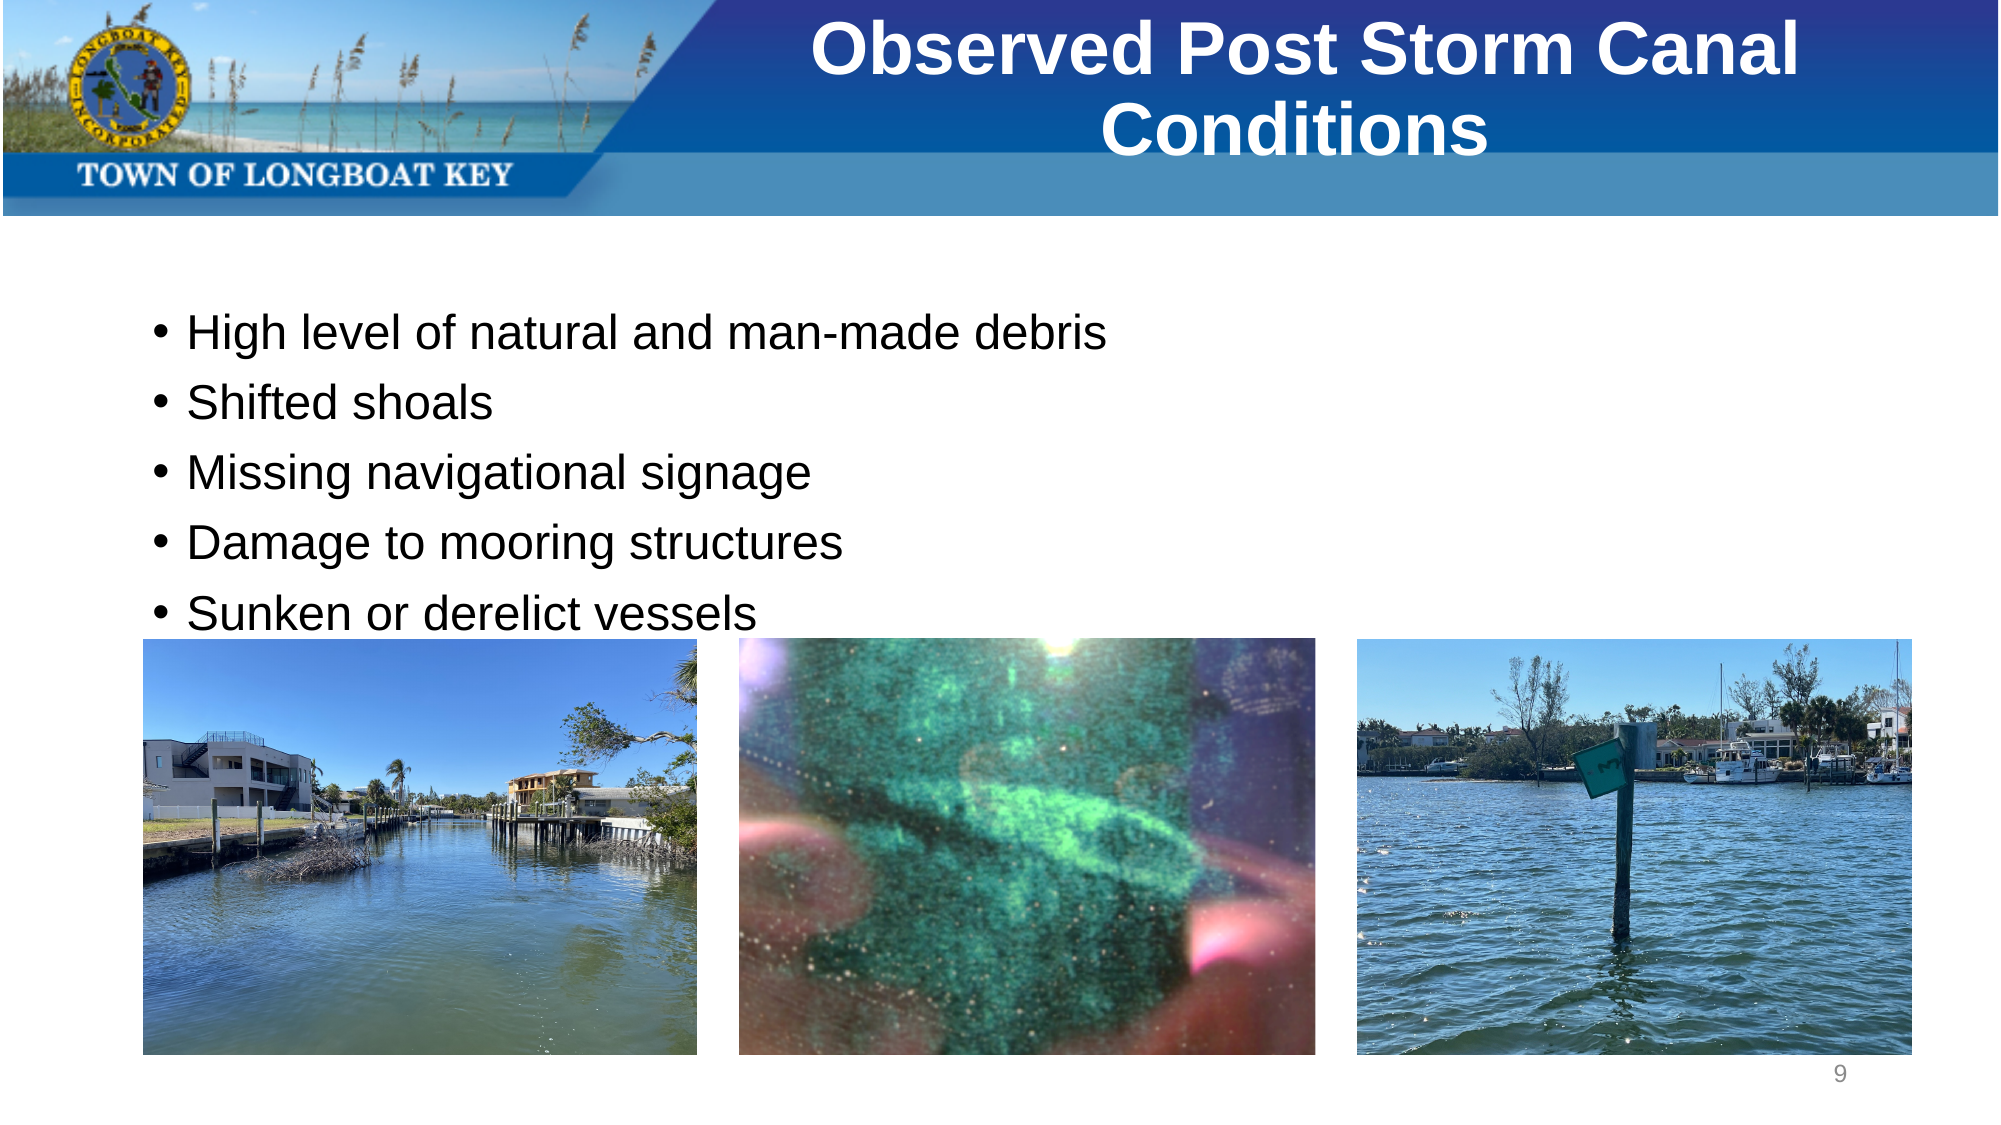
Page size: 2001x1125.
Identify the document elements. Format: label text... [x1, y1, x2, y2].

list High level of natural and man-made debris Shifted shoals Missing navigational signage Damage to mooring structures Sunken or derelict vessels [137, 299, 1863, 651]
title Observed Post Storm Canal Conditions [722, 22, 1890, 160]
picture [739, 558, 1316, 1125]
picture [143, 639, 697, 1055]
picture [3, 0, 1999, 216]
slide_number 9 [1412, 1055, 1863, 1103]
picture [1357, 639, 1912, 1055]
